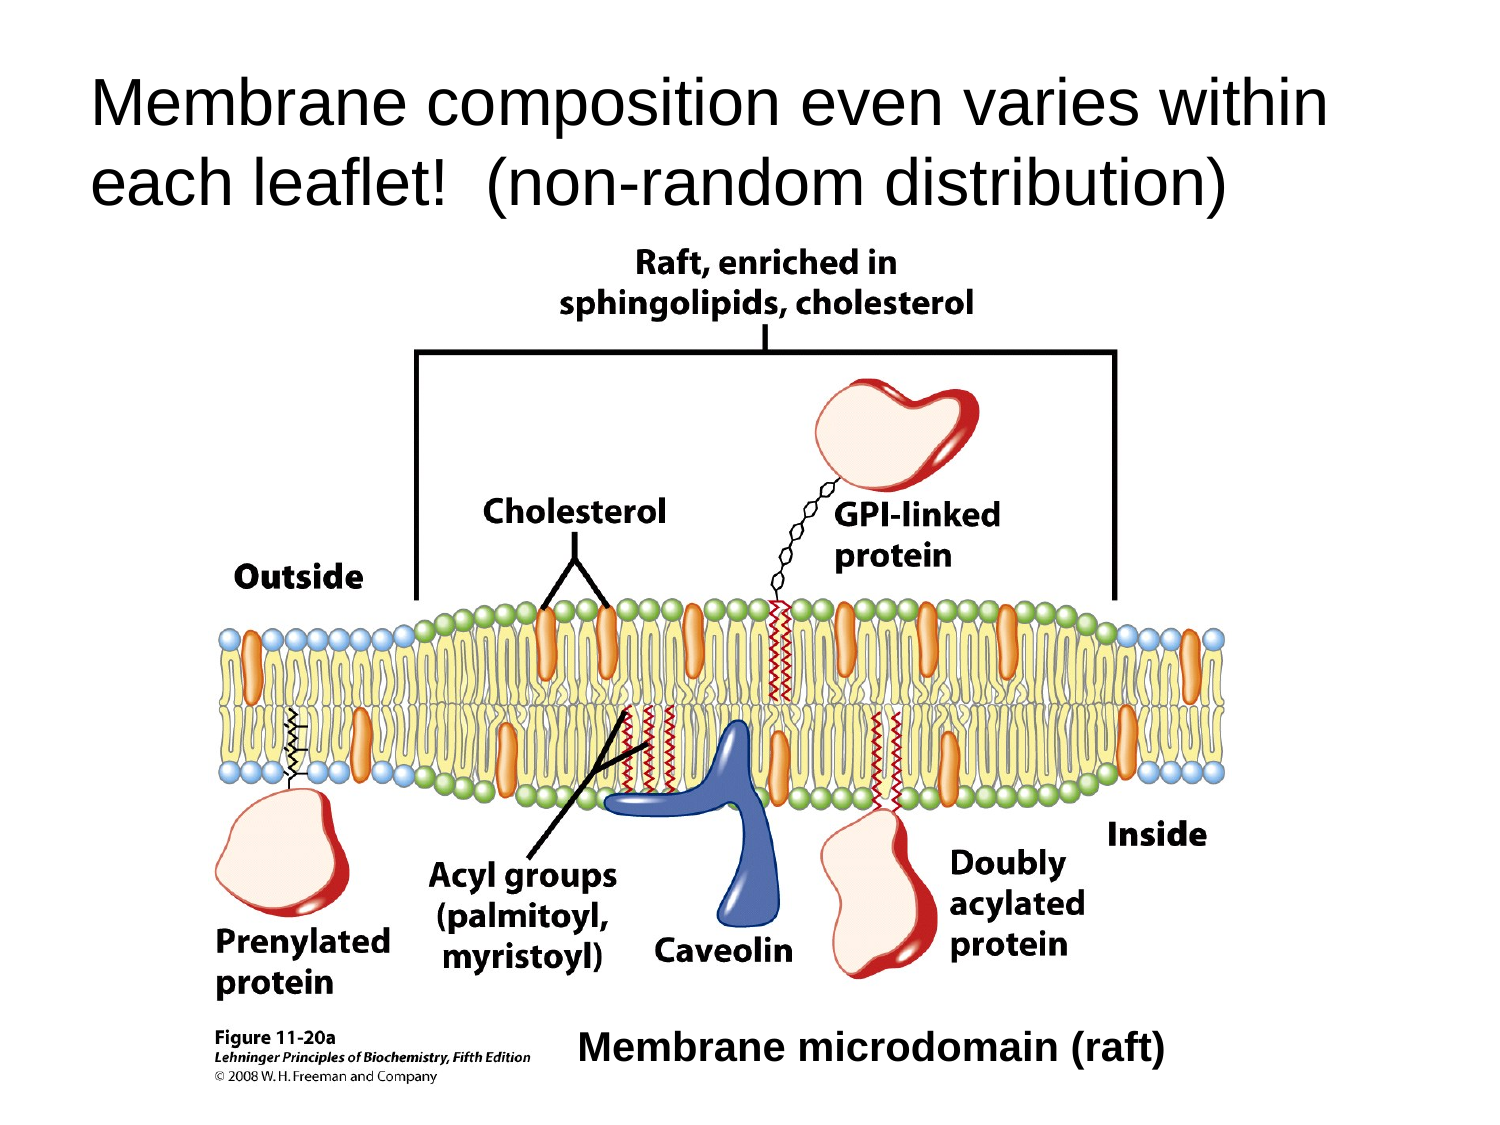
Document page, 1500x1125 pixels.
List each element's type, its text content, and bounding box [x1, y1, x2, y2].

title Membrane composition even varies within each leaflet! (non-random distribution) [75, 45, 1425, 233]
picture [208, 237, 1232, 1087]
